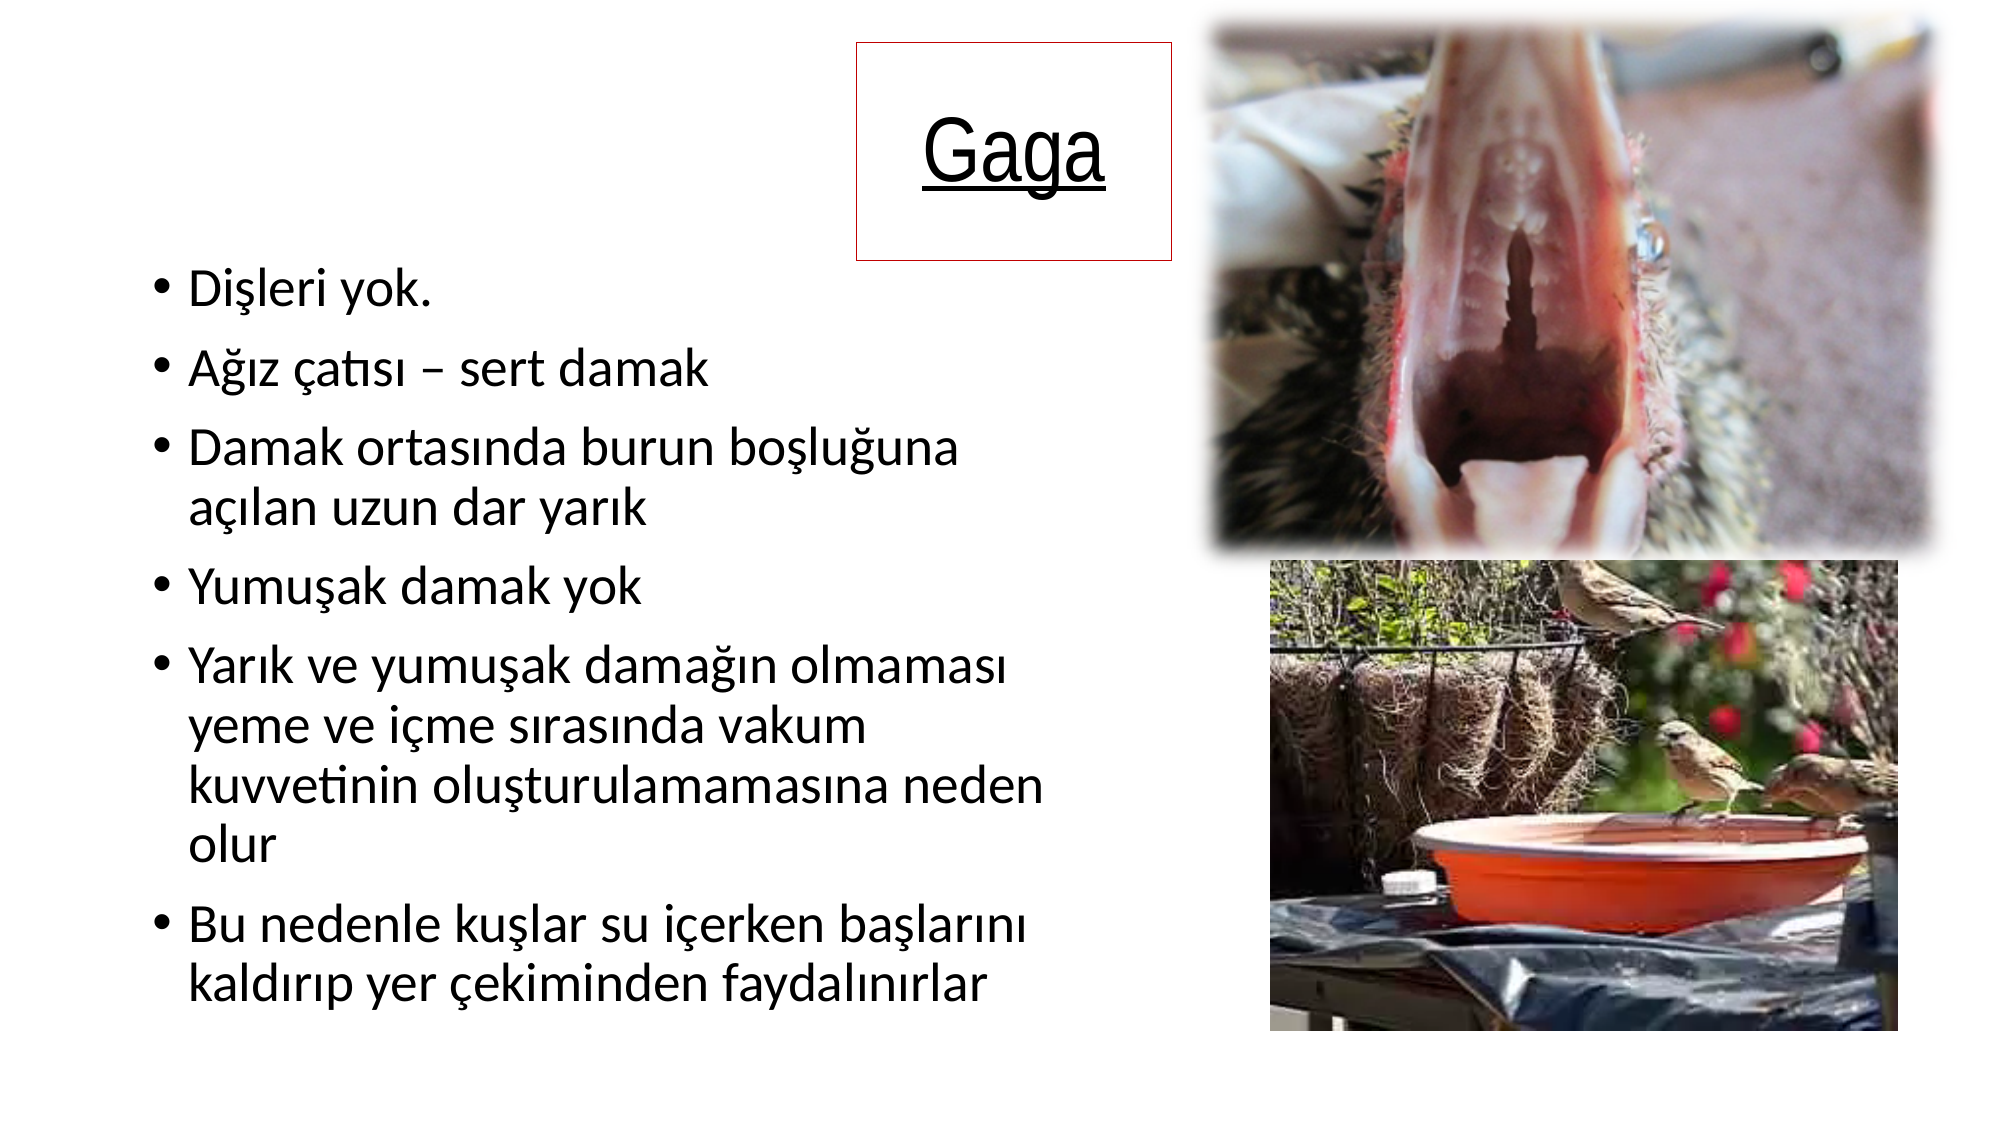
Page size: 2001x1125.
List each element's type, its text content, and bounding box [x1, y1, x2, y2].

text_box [1269, 559, 1899, 1032]
picture [1187, 0, 1957, 577]
list Dişleri yok. Ağız çatısı – sert damak Damak ortasında burun boşluğuna açılan uzun dar yarık Yumuşak damak yok Yarık ve yumuşak damağın olmaması yeme ve içme sırasında vakum kuvvetinin oluşturulamamasına neden olur Bu nedenle kuşlar su içerken başlarını kaldırıp yer çekiminden faydalınırlar [137, 251, 1063, 1032]
title Gaga [856, 42, 1172, 261]
